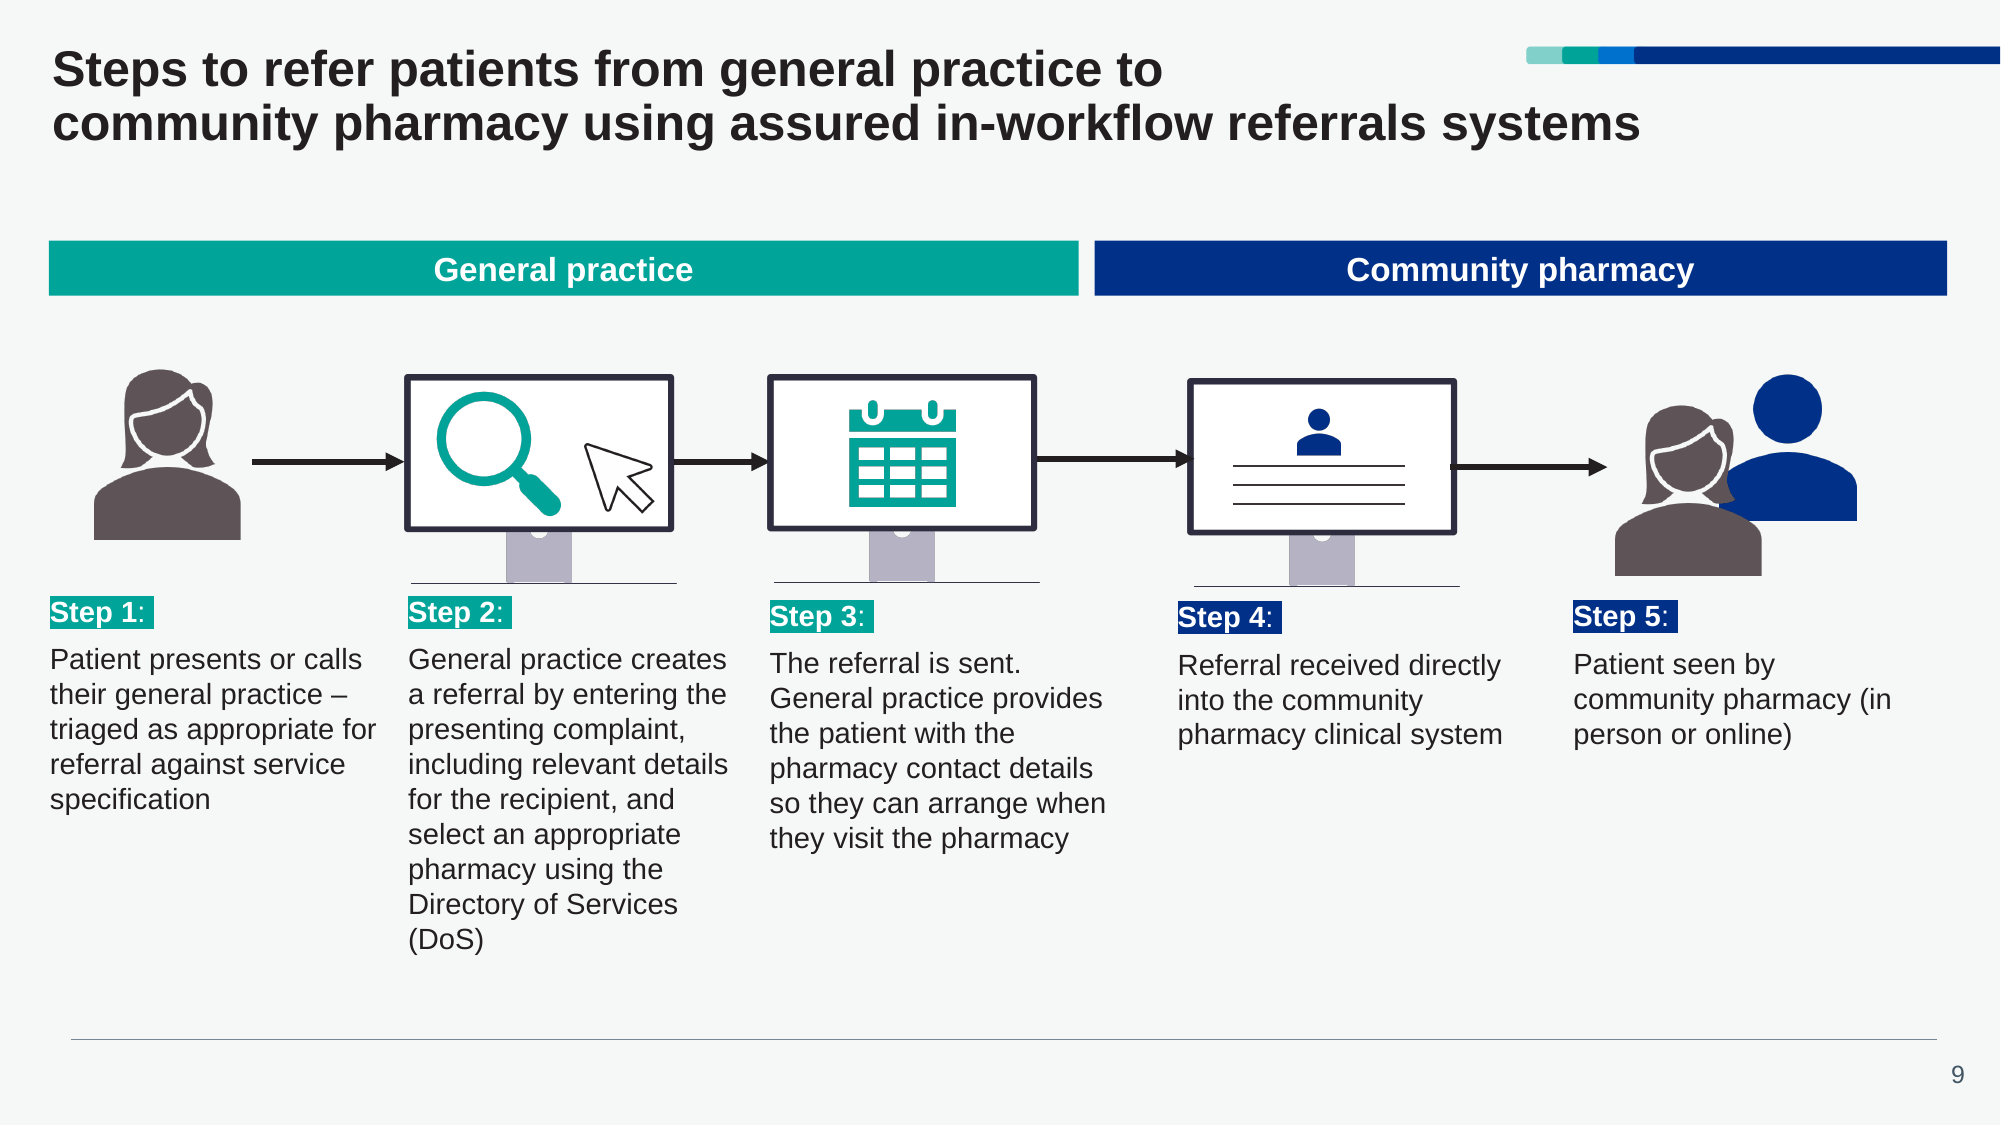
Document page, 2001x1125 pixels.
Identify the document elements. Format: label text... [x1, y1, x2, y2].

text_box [404, 374, 677, 584]
picture [1857, 41, 2001, 71]
text_box Step 4: Referral received directly into the community pharmacy clinical system [1162, 590, 1541, 806]
text_box Step 5: Patient seen by community pharmacy (in person or online) [1558, 590, 1917, 758]
picture [57, 352, 277, 572]
text_box Step 2: General practice creates a referral by entering the presenting complaint, including relevant details for the recipient, and select an appropriate pharmacy using the Directory of Services (DoS) [393, 585, 755, 963]
text_box Step 1: Patient presents or calls their general practice – triaged as appropriate for referral against service specification [34, 585, 393, 871]
text_box General practice [48, 240, 1079, 296]
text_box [1187, 378, 1460, 587]
text_box Community pharmacy [1094, 240, 1948, 296]
text_box Step 3: The referral is sent. General practice provides the patient with the pharmacy contact details so they can arrange when they visit the pharmacy [754, 589, 1133, 910]
picture [1286, 399, 1352, 465]
picture [1578, 344, 1891, 608]
picture [423, 378, 574, 529]
text_box Steps to refer patients from general practice to community pharmacy using assured in-workflow referrals systems [52, 26, 1857, 169]
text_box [767, 374, 1040, 583]
picture [827, 378, 978, 529]
